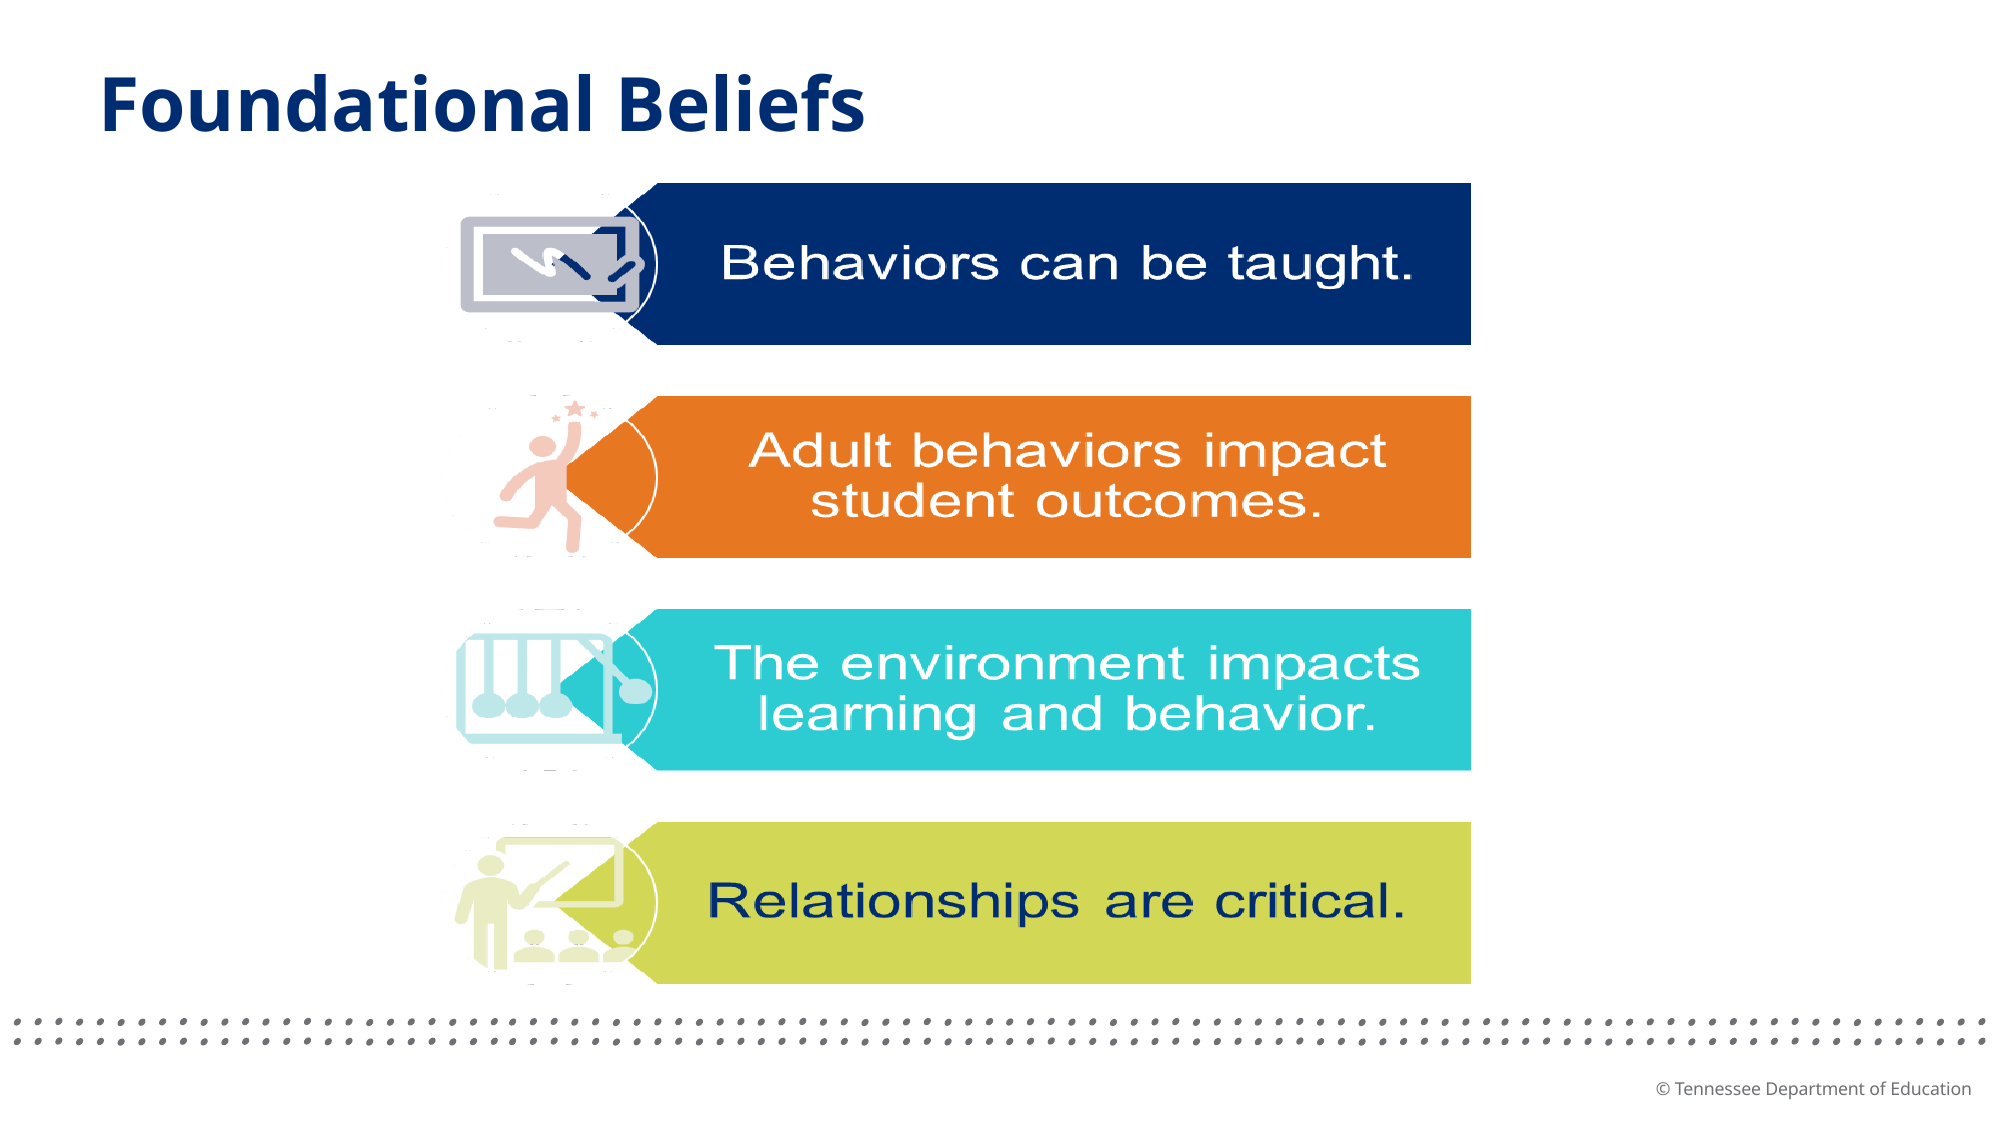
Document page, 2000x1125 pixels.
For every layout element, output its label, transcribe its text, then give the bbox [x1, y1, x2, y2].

picture [263, 181, 1652, 985]
title Foundational Beliefs [83, 37, 1922, 167]
